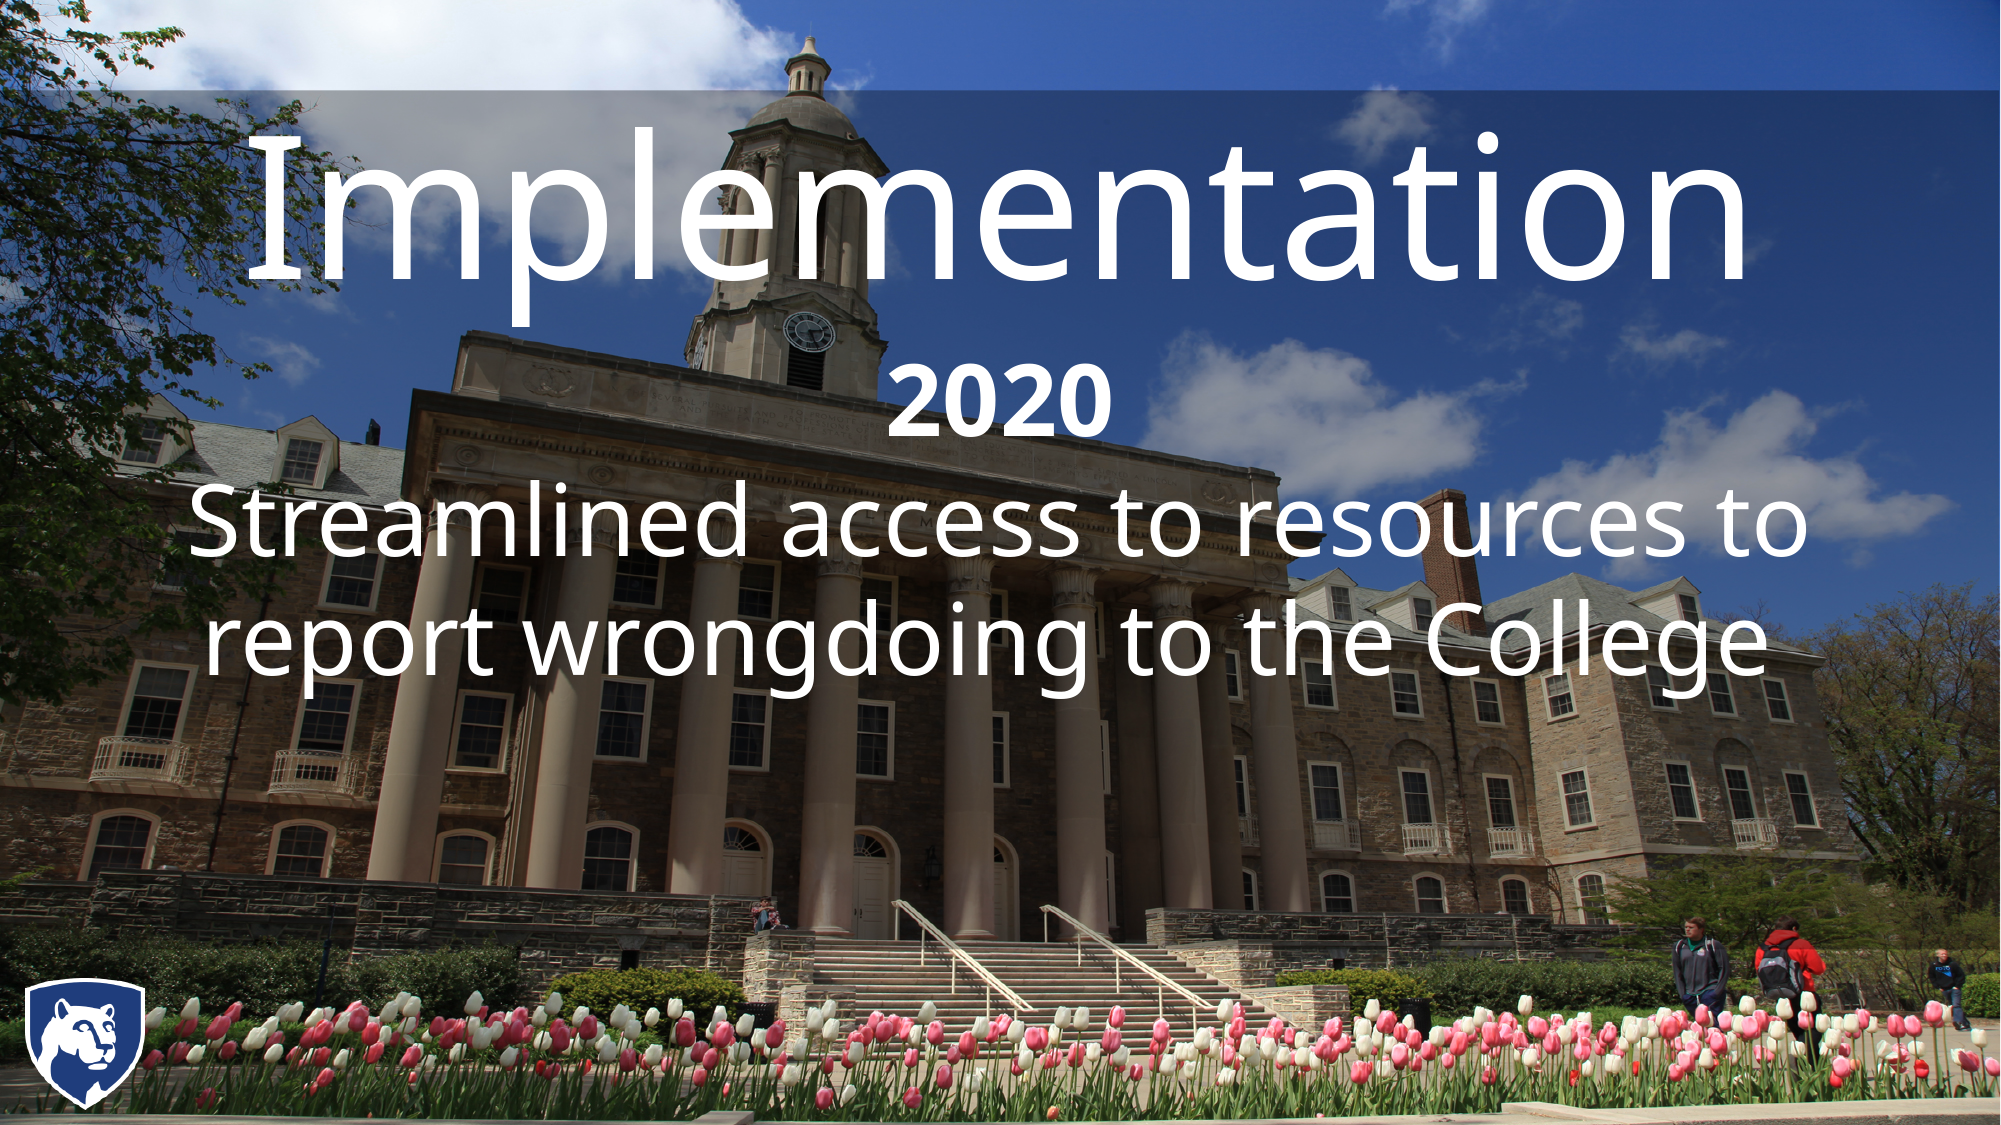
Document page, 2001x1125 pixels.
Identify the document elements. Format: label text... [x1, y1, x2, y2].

text_box 2020 Streamlined access to resources to report wrongdoing to the College [160, 328, 1840, 704]
text_box Implementation [210, 72, 1790, 328]
picture [17, 953, 153, 1125]
text_box [0, 89, 2000, 950]
